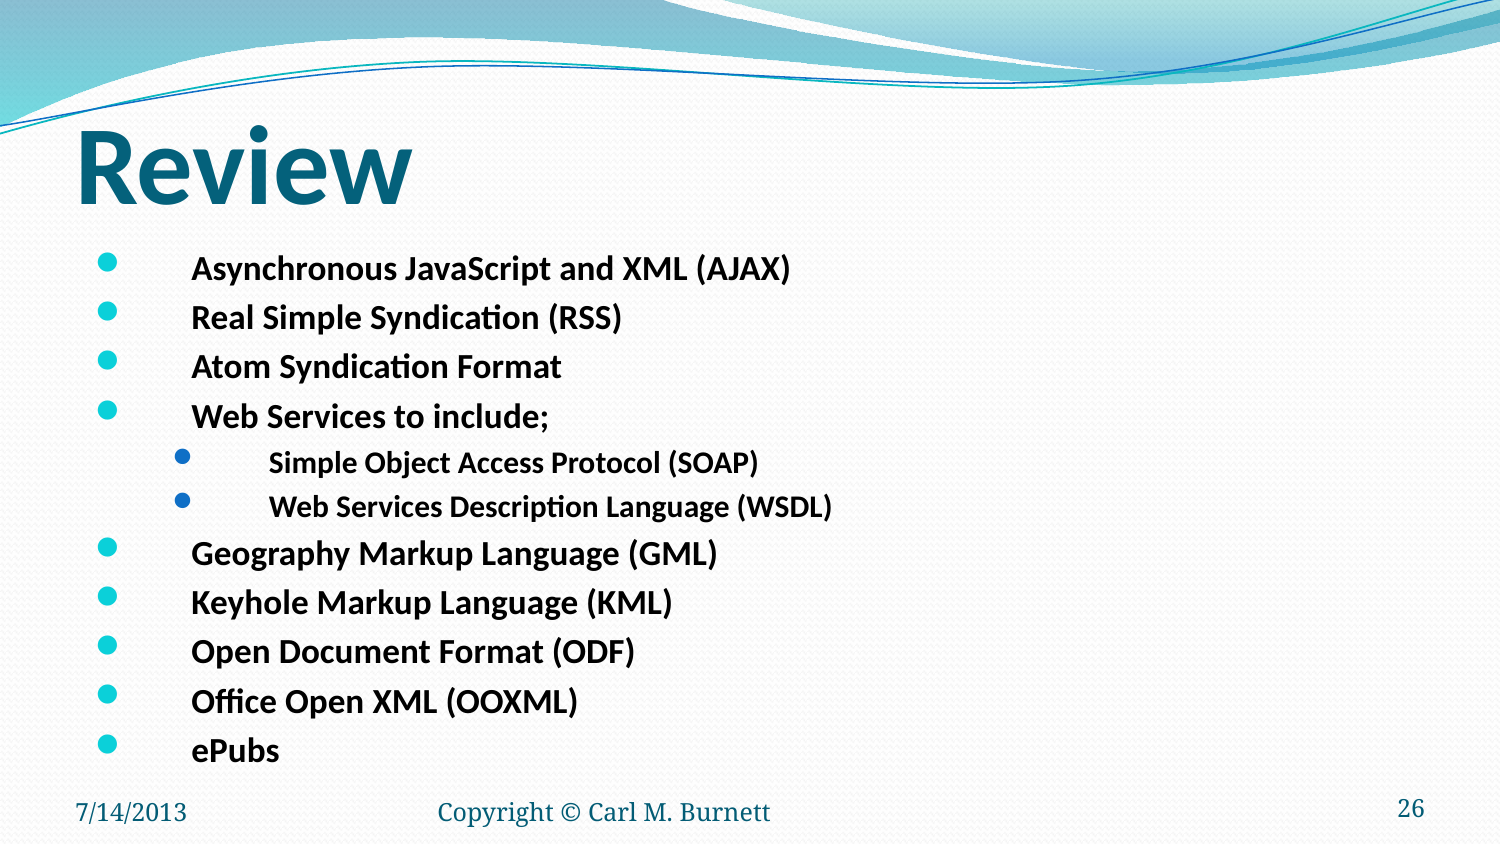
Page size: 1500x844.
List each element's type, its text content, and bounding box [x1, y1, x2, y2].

title Review [75, 86, 1425, 228]
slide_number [75, 782, 425, 827]
list Asynchronous JavaScript and XML (AJAX) Real Simple Syndication (RSS) Atom Syndication Format Web Services to include; Simple Object Access Protocol (SOAP) Web Services Description Language (WSDL) Geography Markup Language (GML) Keyhole Markup Language (KML) Open Document Format (ODF) Office Open XML (OOXML) ePubs [75, 238, 1425, 779]
slide_number 26 [1299, 782, 1425, 827]
footer Copyright © Carl M. Burnett [437, 782, 988, 827]
